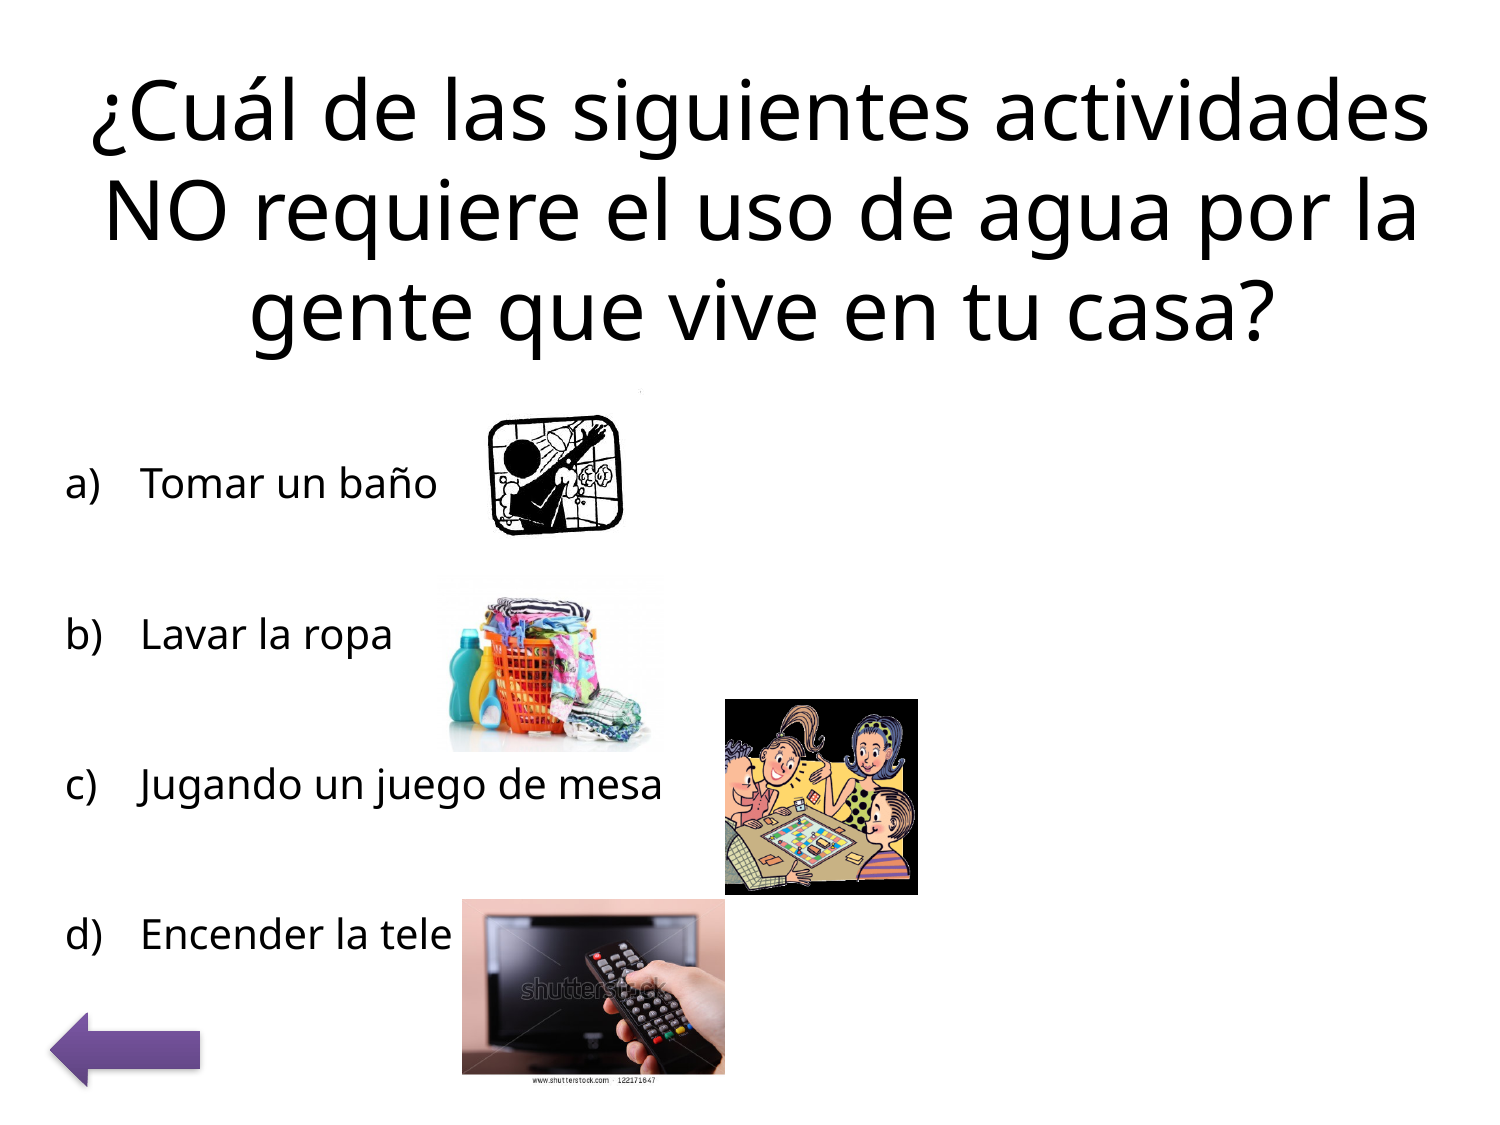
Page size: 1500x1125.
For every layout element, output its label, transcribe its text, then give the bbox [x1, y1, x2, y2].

picture [437, 574, 665, 752]
picture [724, 699, 919, 895]
text_box [49, 1012, 200, 1088]
picture [462, 898, 726, 1087]
text_box ¿Cuál de las siguientes actividades NO requiere el uso de agua por la gente que vive en tu casa? Tomar un baño Lavar la ropa Jugando un juego de mesa Encender la tele [49, 50, 1475, 1125]
picture [455, 387, 644, 553]
